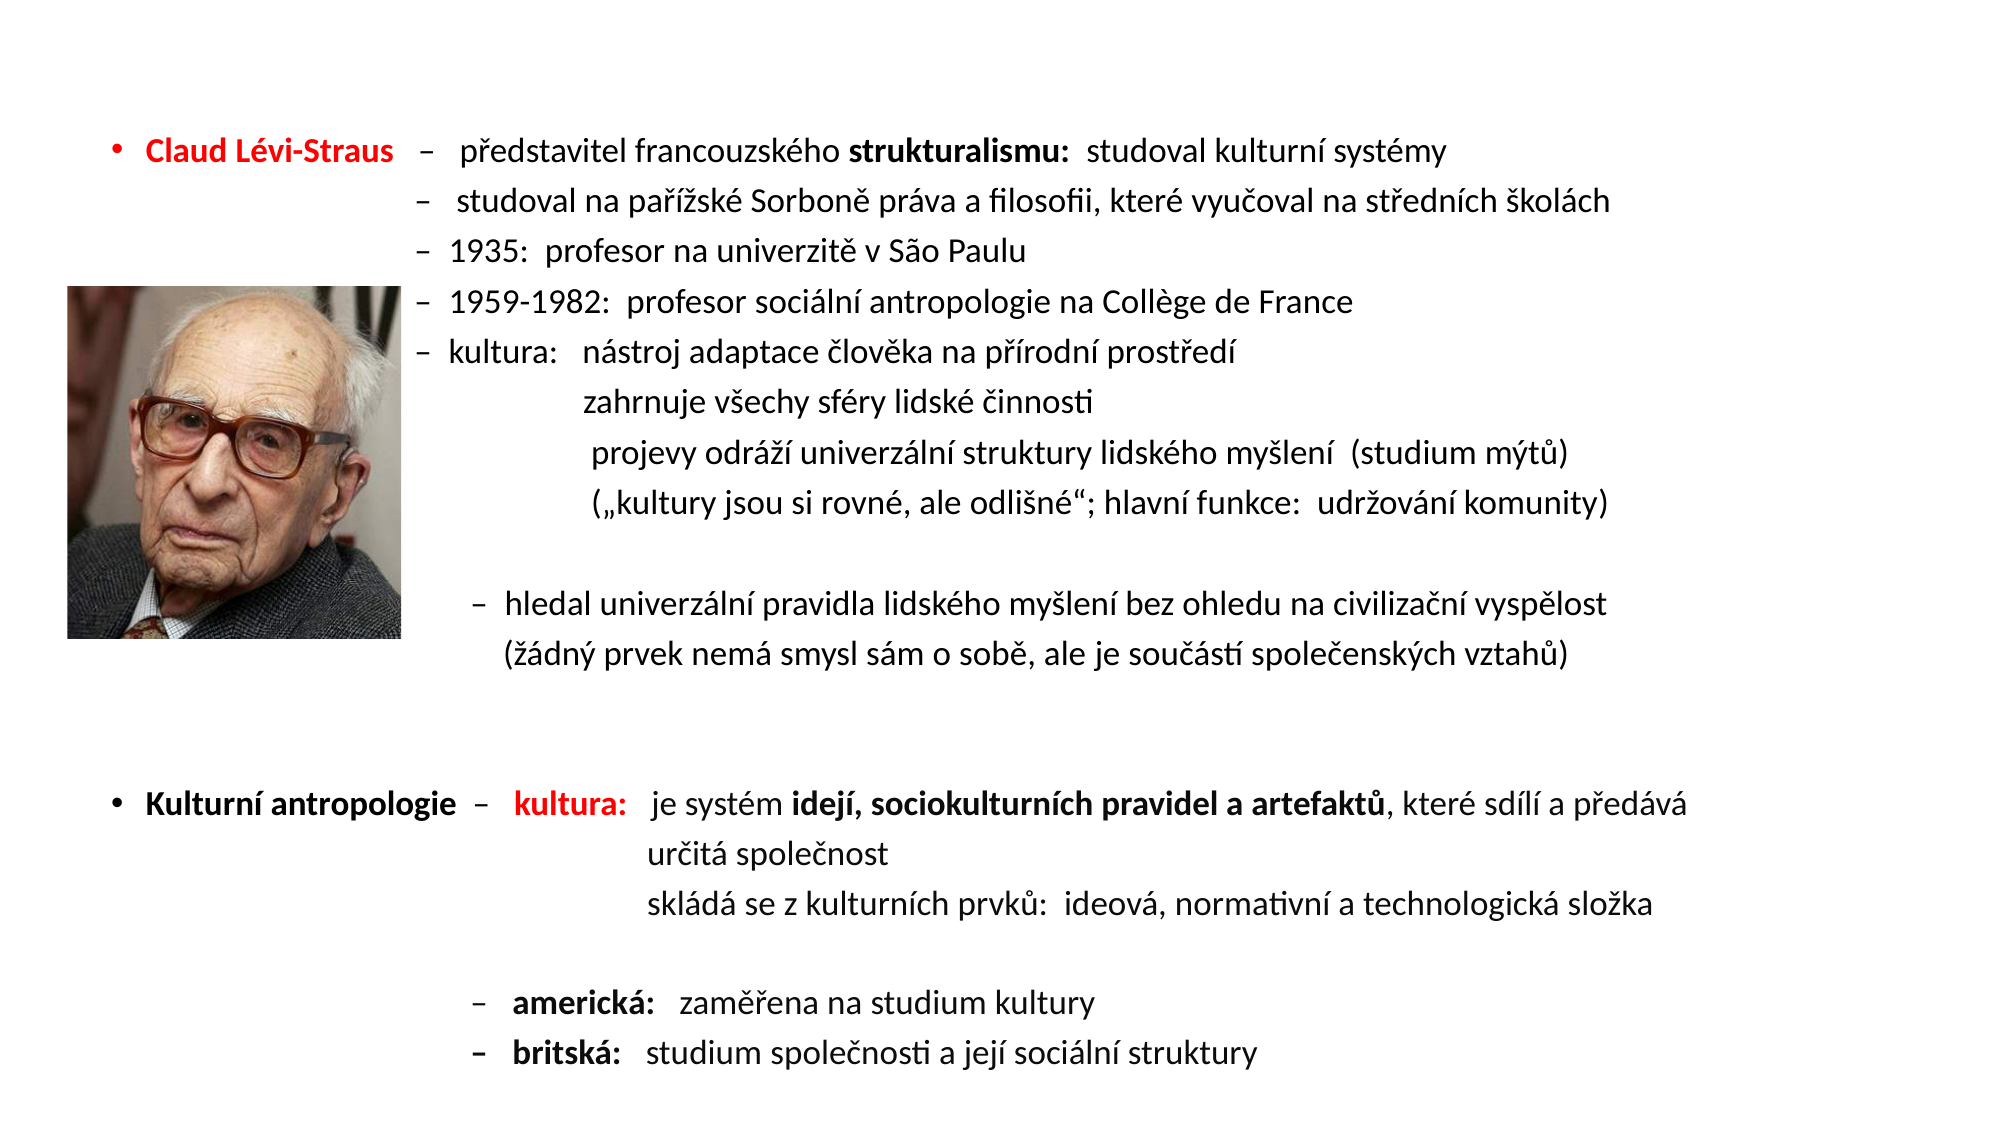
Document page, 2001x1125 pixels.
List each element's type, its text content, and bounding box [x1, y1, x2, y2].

picture [67, 286, 402, 639]
list Claud Lévi-Straus – představitel francouzského strukturalismu: studoval kulturní systémy – studoval na pařížské Sorboně práva a filosofii, které vyučoval na středních školách – 1935: profesor na univerzitě v São Paulu – 1959-1982: profesor sociální antropologie na Collège de France – kultura: nástroj adaptace člověka na přírodní prostředí zahrnuje všechy sféry lidské činnosti projevy odráží univerzální struktury lidského myšlení (studium mýtů) („kultury jsou si rovné, ale odlišné“; hlavní funkce: udržování komunity) – hledal univerzální pravidla lidského myšlení bez ohledu na civilizační vyspělost (žádný prvek nemá smysl sám o sobě, ale je součástí společenských vztahů) Kulturní antropologie – kultura: je systém idejí, sociokulturních pravidel a artefaktů, které sdílí a předává určitá společnost skládá se z kulturních prvků: ideová, normativní a technologická složka – americká: zaměřena na studium kultury – britská: studium společnosti a její sociální struktury [96, 111, 2000, 1125]
